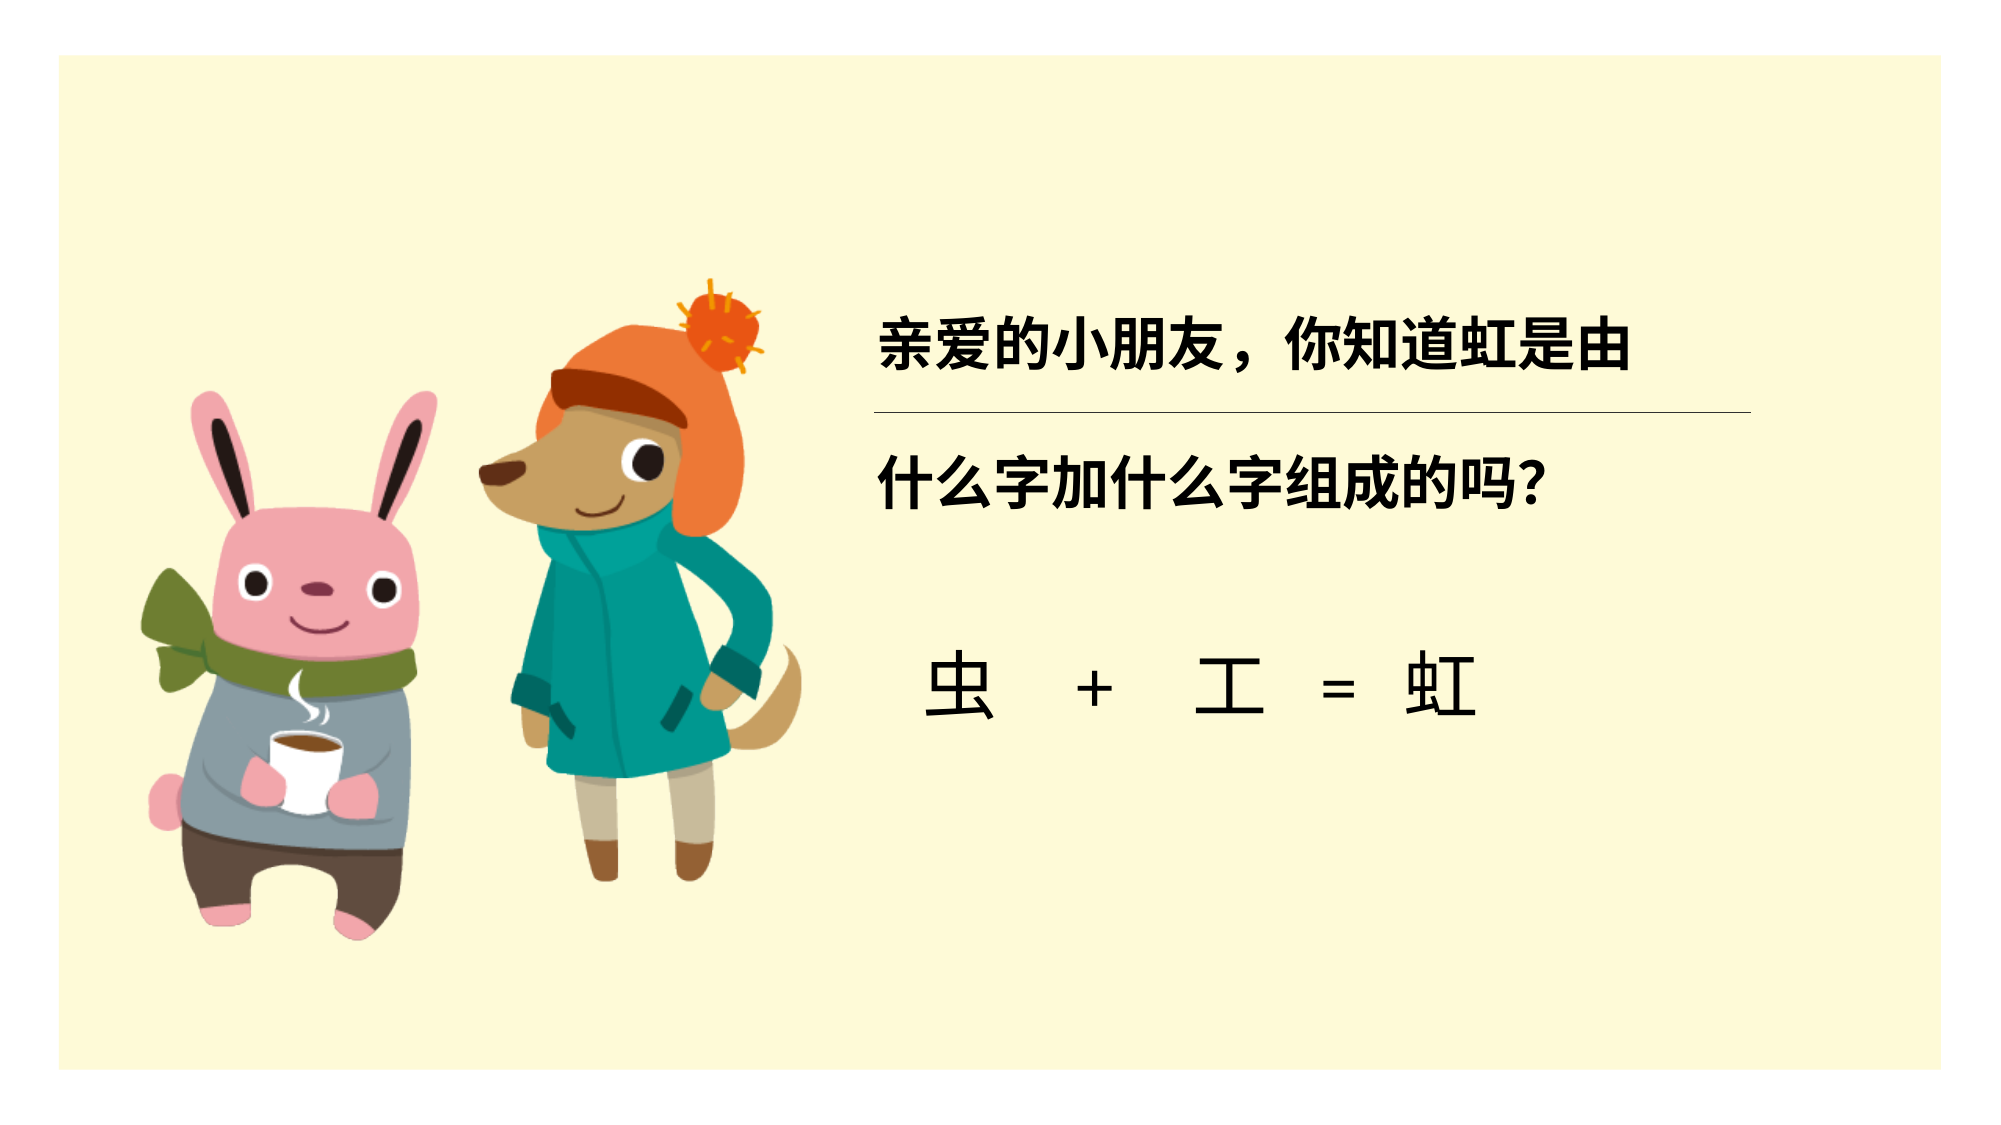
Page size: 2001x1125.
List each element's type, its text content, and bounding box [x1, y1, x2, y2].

text_box [58, 54, 1942, 1071]
text_box = [1305, 630, 1388, 736]
text_box 虫 [908, 630, 1032, 736]
text_box 虹 [1388, 630, 1547, 736]
text_box 工 [1177, 630, 1305, 736]
text_box 亲爱的小朋友，你知道虹是由 什么字加什么字组成的吗？ [863, 299, 1710, 524]
text_box + [1061, 585, 1150, 736]
picture [10, 236, 863, 1015]
